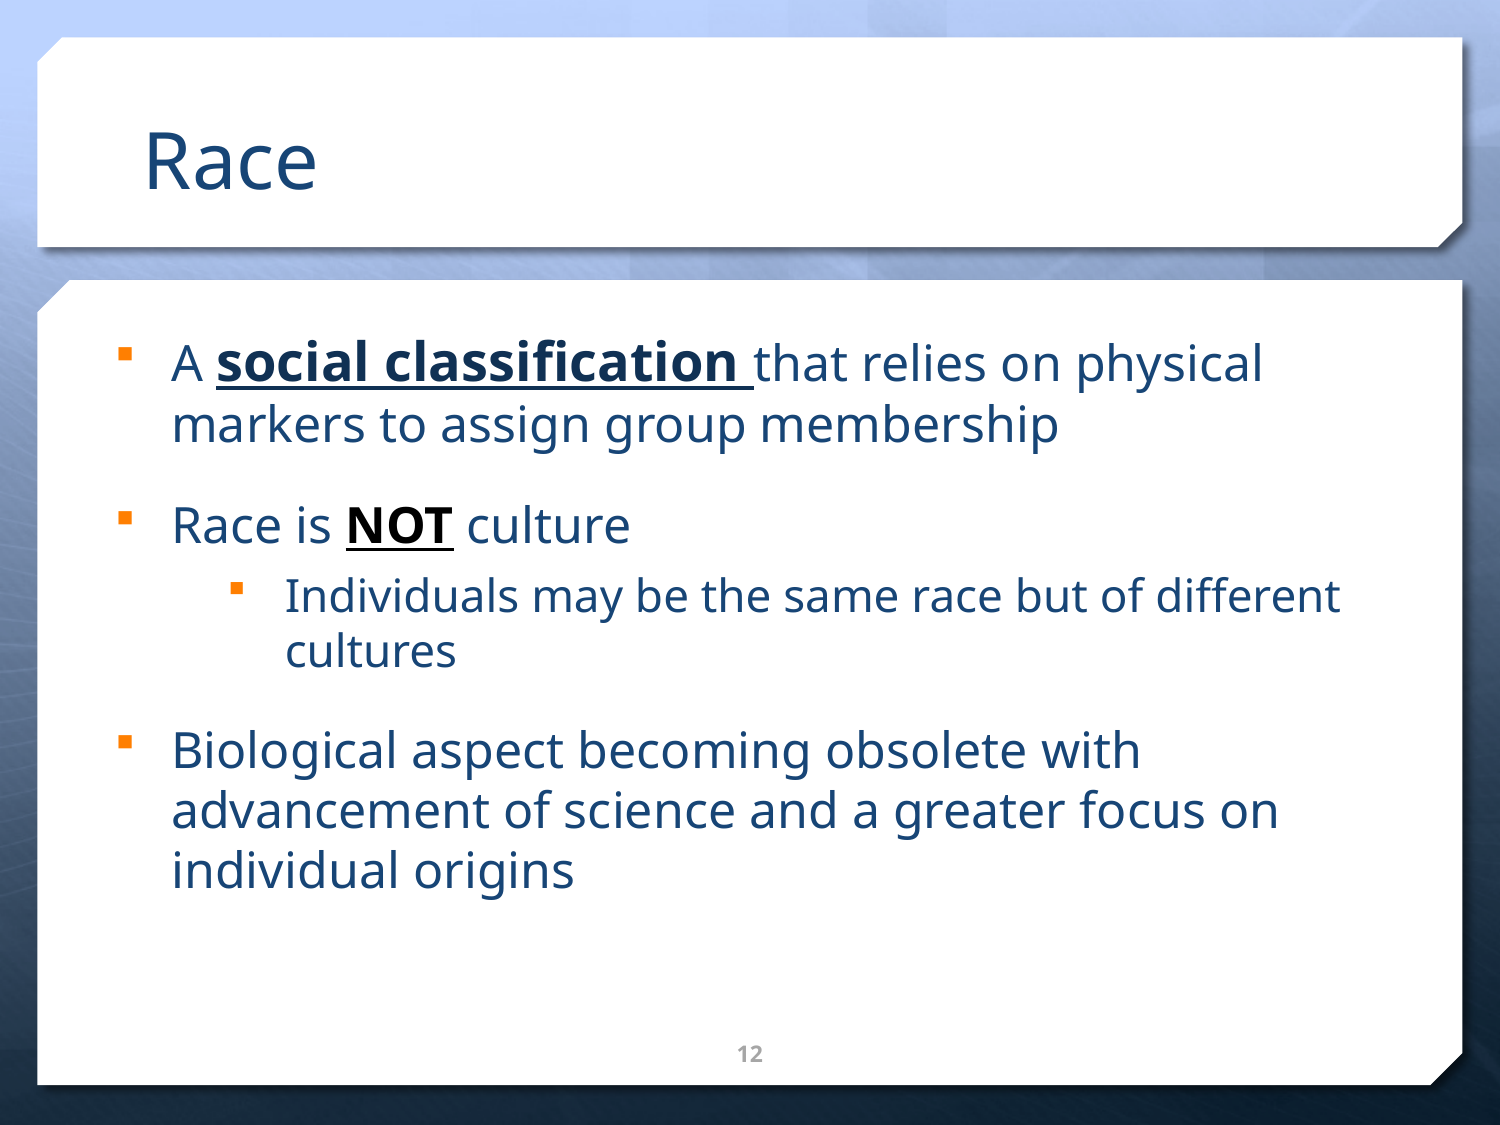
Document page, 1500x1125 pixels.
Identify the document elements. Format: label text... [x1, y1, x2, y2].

slide_number 12 [706, 1025, 794, 1085]
title Race [127, 48, 1372, 213]
list A social classification that relies on physical markers to assign group membership Race is NOT culture Individuals may be the same race but of different cultures Biological aspect becoming obsolete with advancement of science and a greater focus on individual origins [99, 319, 1372, 978]
